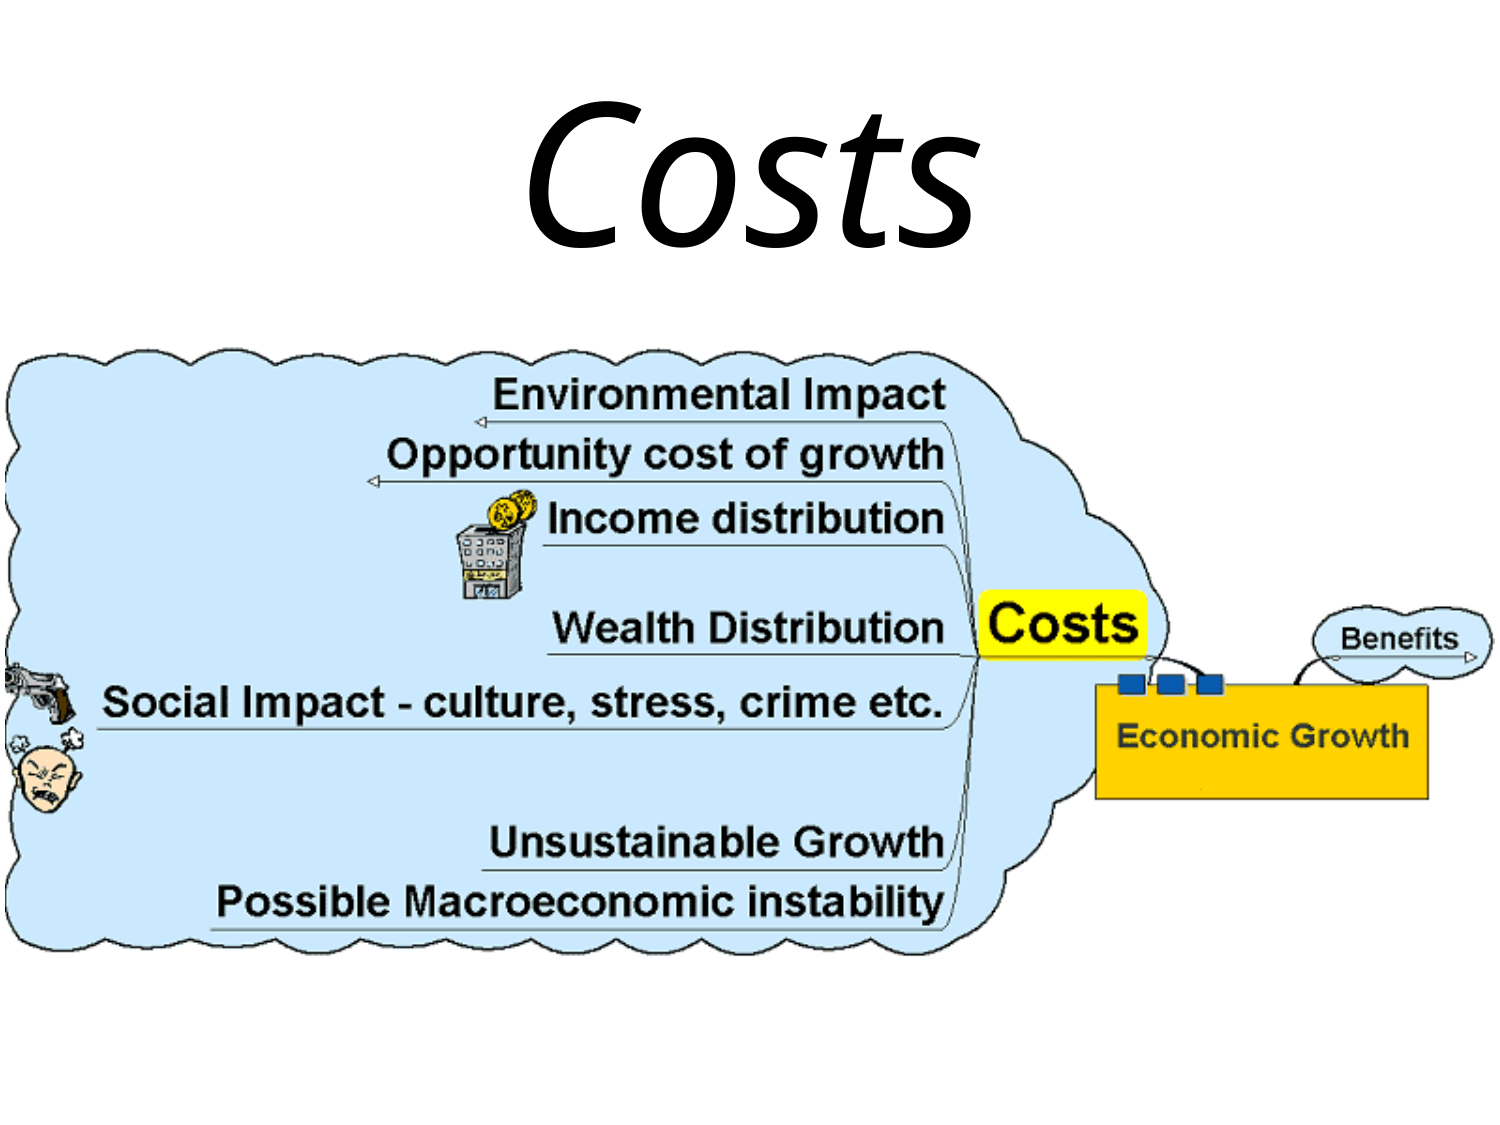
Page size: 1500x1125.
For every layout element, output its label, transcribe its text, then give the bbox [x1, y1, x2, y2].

picture [5, 330, 1495, 988]
title Costs [112, 38, 1388, 294]
